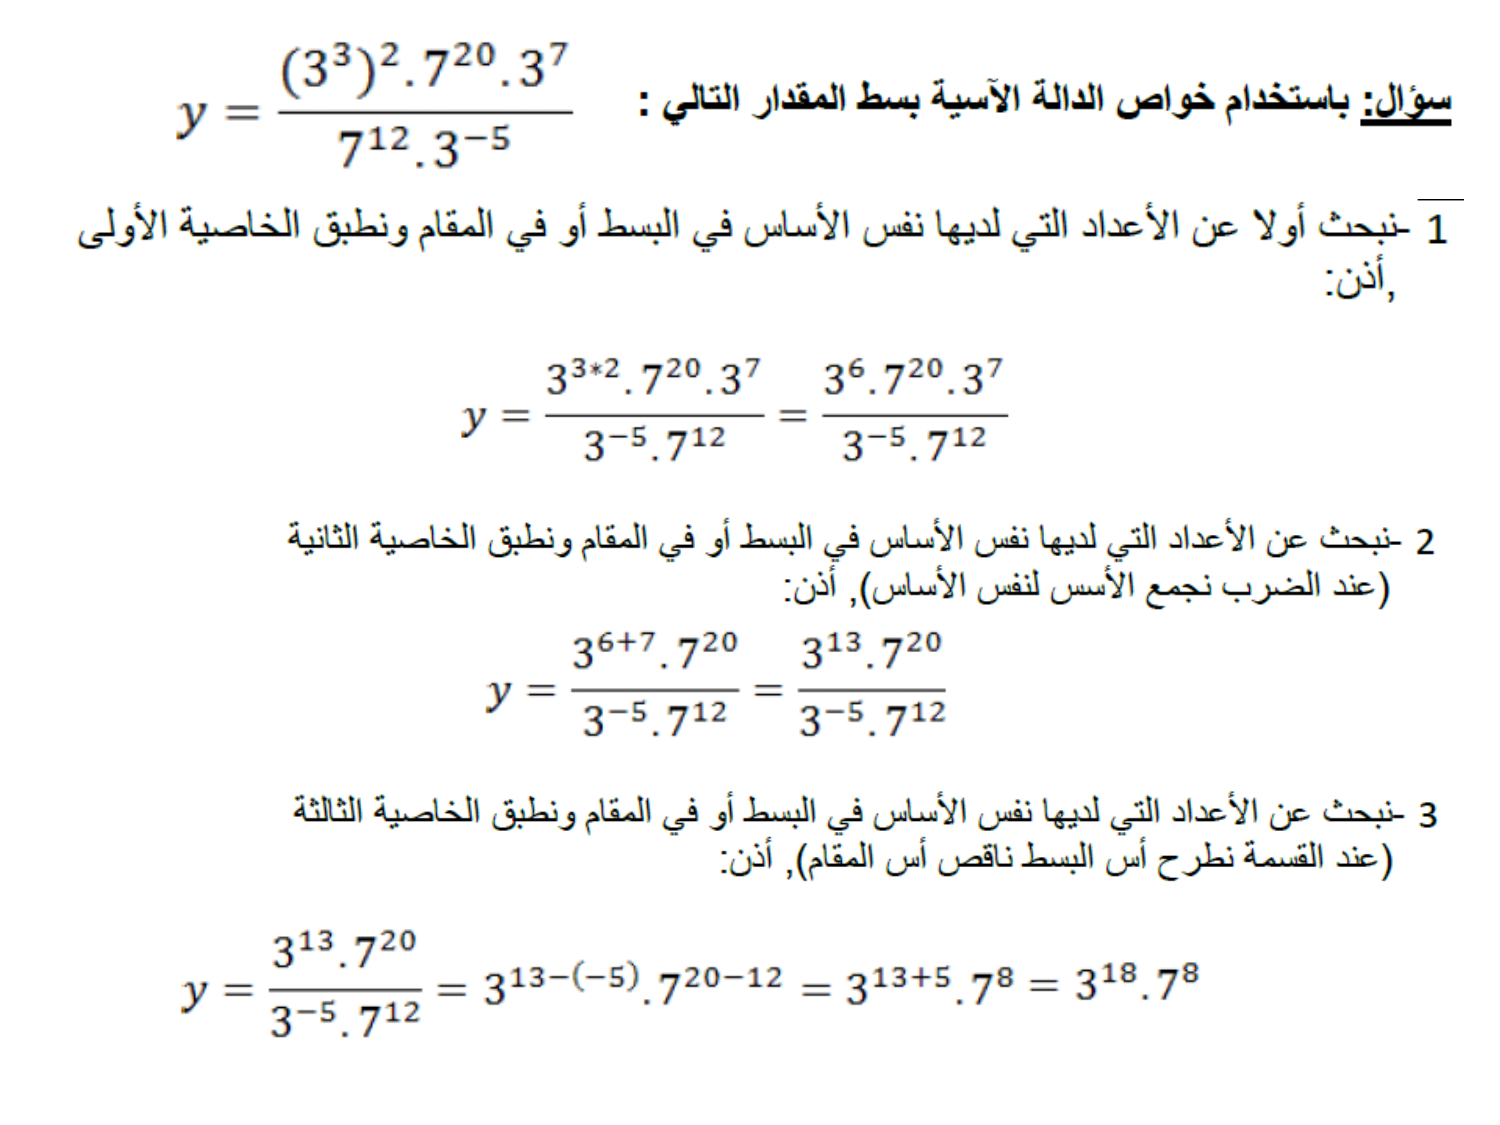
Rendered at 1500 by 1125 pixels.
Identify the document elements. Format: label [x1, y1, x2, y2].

picture [149, 24, 584, 188]
picture [412, 324, 1048, 488]
picture [249, 512, 1454, 612]
picture [462, 624, 960, 752]
picture [162, 912, 1218, 1051]
picture [624, 62, 1472, 151]
picture [274, 787, 1446, 890]
picture [62, 199, 1464, 310]
